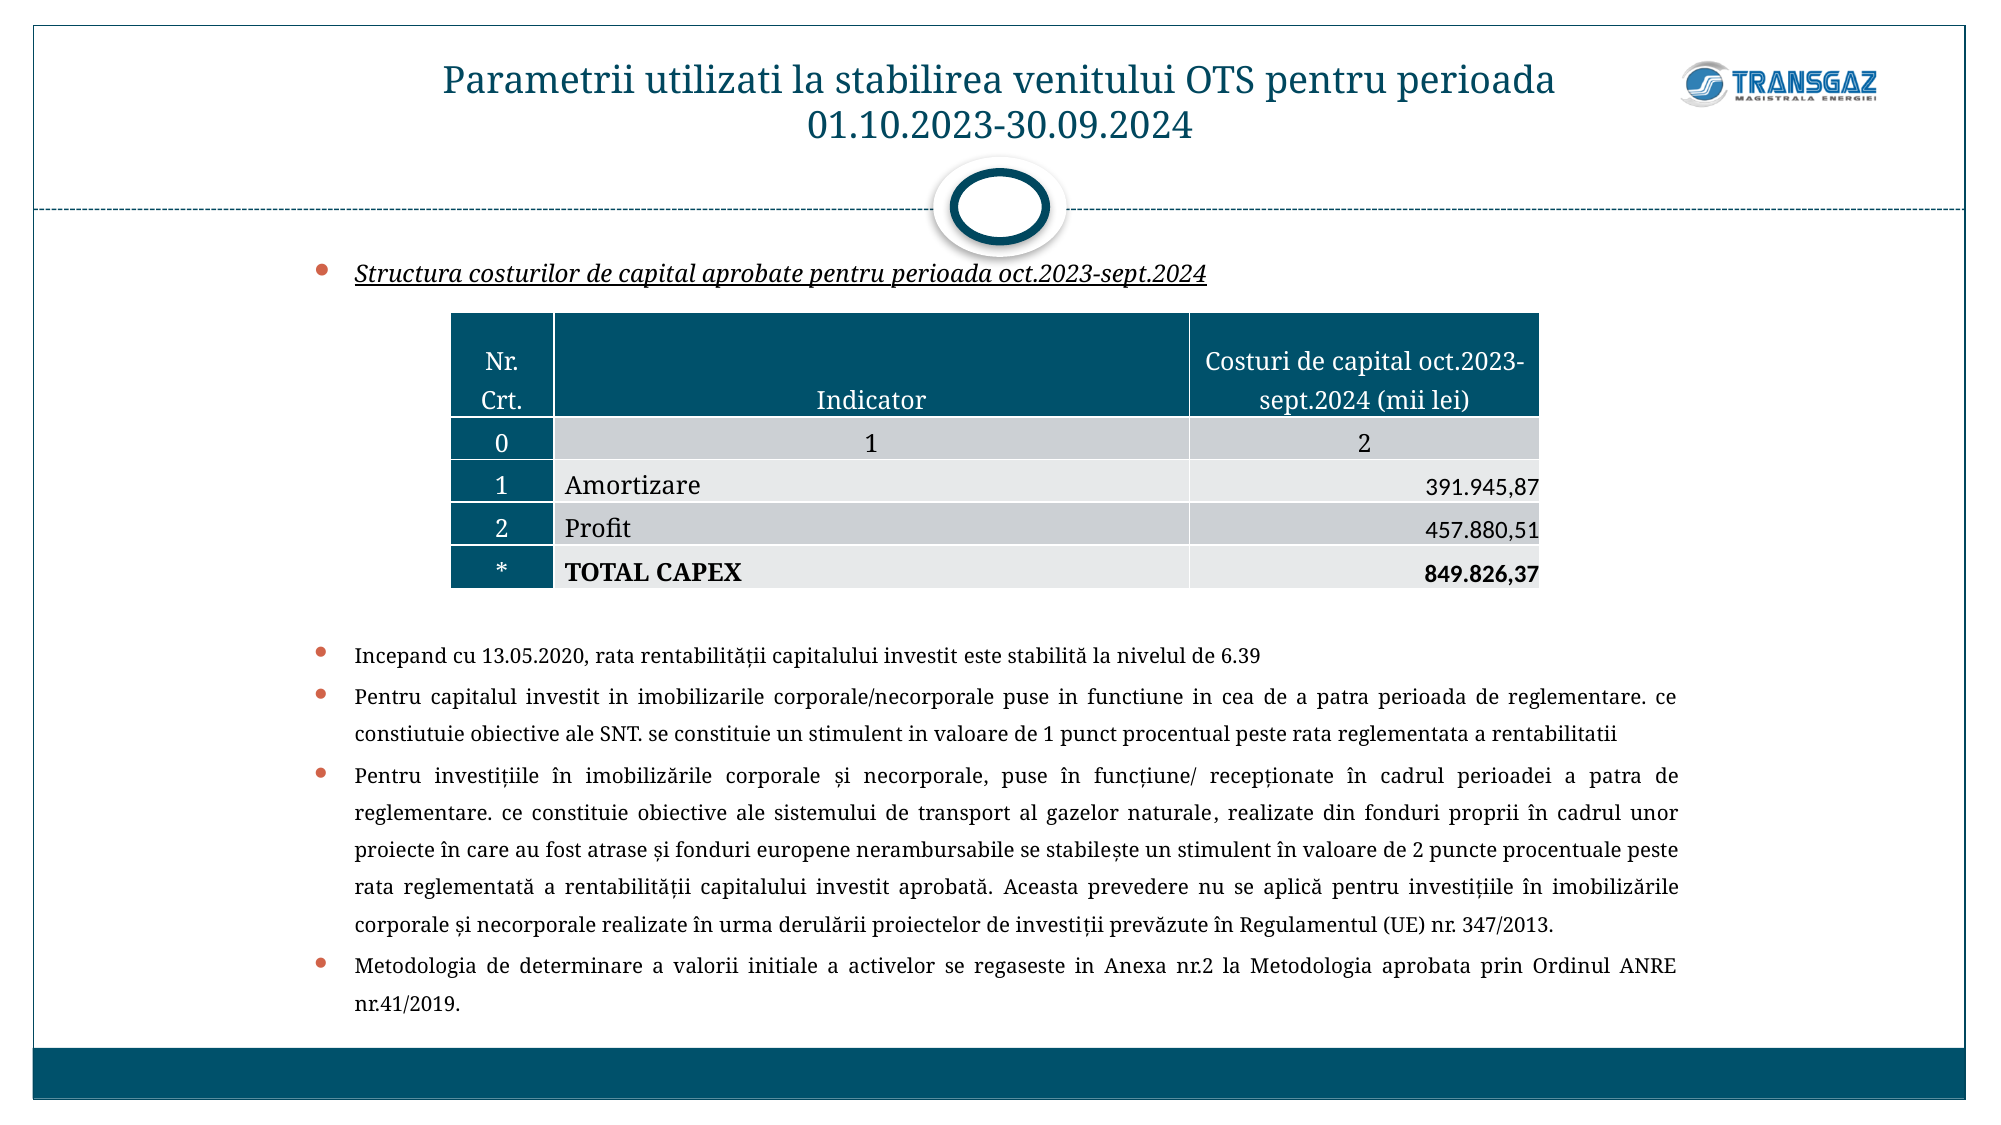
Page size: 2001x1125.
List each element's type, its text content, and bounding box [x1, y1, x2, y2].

table_cell TOTAL CAPEX [555, 546, 1189, 588]
picture [1677, 48, 1880, 126]
title Parametrii utilizati la stabilirea venitului OTS pentru perioada 01.10.2023-30.09.2024 [372, 48, 1628, 154]
table_header Nr. Crt. [451, 313, 553, 416]
list Structura costurilor de capital aprobate pentru perioada oct.2023-sept.2024 Incepand cu 13.05.2020, rata rentabilității capitalului investit este stabilită la nivelul de 6.39 Pentru capitalul investit in imobilizarile corporale/necorporale puse in functiune in cea de a patra perioada de reglementare. ce constiutuie obiective ale SNT. se constituie un stimulent in valoare de 1 punct procentual peste rata reglementata a rentabilitatii Pentru investiţiile în imobilizările corporale şi necorporale, puse în funcţiune/ recepţionate în cadrul perioadei a patra de reglementare. ce constituie obiective ale sistemului de transport al gazelor naturale, realizate din fonduri proprii în cadrul unor proiecte în care au fost atrase şi fonduri europene nerambursabile se stabileşte un stimulent în valoare de 2 puncte procentuale peste rata reglementată a rentabilităţii capitalului investit aprobată. Aceasta prevedere nu se aplică pentru investiţiile în imobilizările corporale şi necorporale realizate în urma derulării proiectelor de investiţii prevăzute în Regulamentul (UE) nr. 347/2013. Metodologia de determinare a valorii initiale a activelor se regaseste in Anexa nr.2 la Metodologia aprobata prin Ordinul ANRE nr.41/2019. [299, 250, 1695, 1038]
table_cell 0 [451, 418, 553, 459]
table_cell 457.880,51 [1190, 503, 1539, 544]
table_header Costuri de capital oct.2023-sept.2024 (mii lei) [1190, 313, 1539, 416]
table_cell 391.945,87 [1190, 460, 1539, 501]
table_cell * [451, 546, 553, 588]
table_cell 1 [451, 460, 553, 501]
table_cell 2 [1190, 418, 1539, 459]
table_cell 1 [555, 418, 1189, 459]
table_header Indicator [555, 313, 1189, 416]
table_cell 2 [451, 503, 553, 544]
table_cell Profit [555, 503, 1189, 544]
table_cell 849.826,37 [1190, 546, 1539, 588]
table_cell Amortizare [555, 460, 1189, 501]
